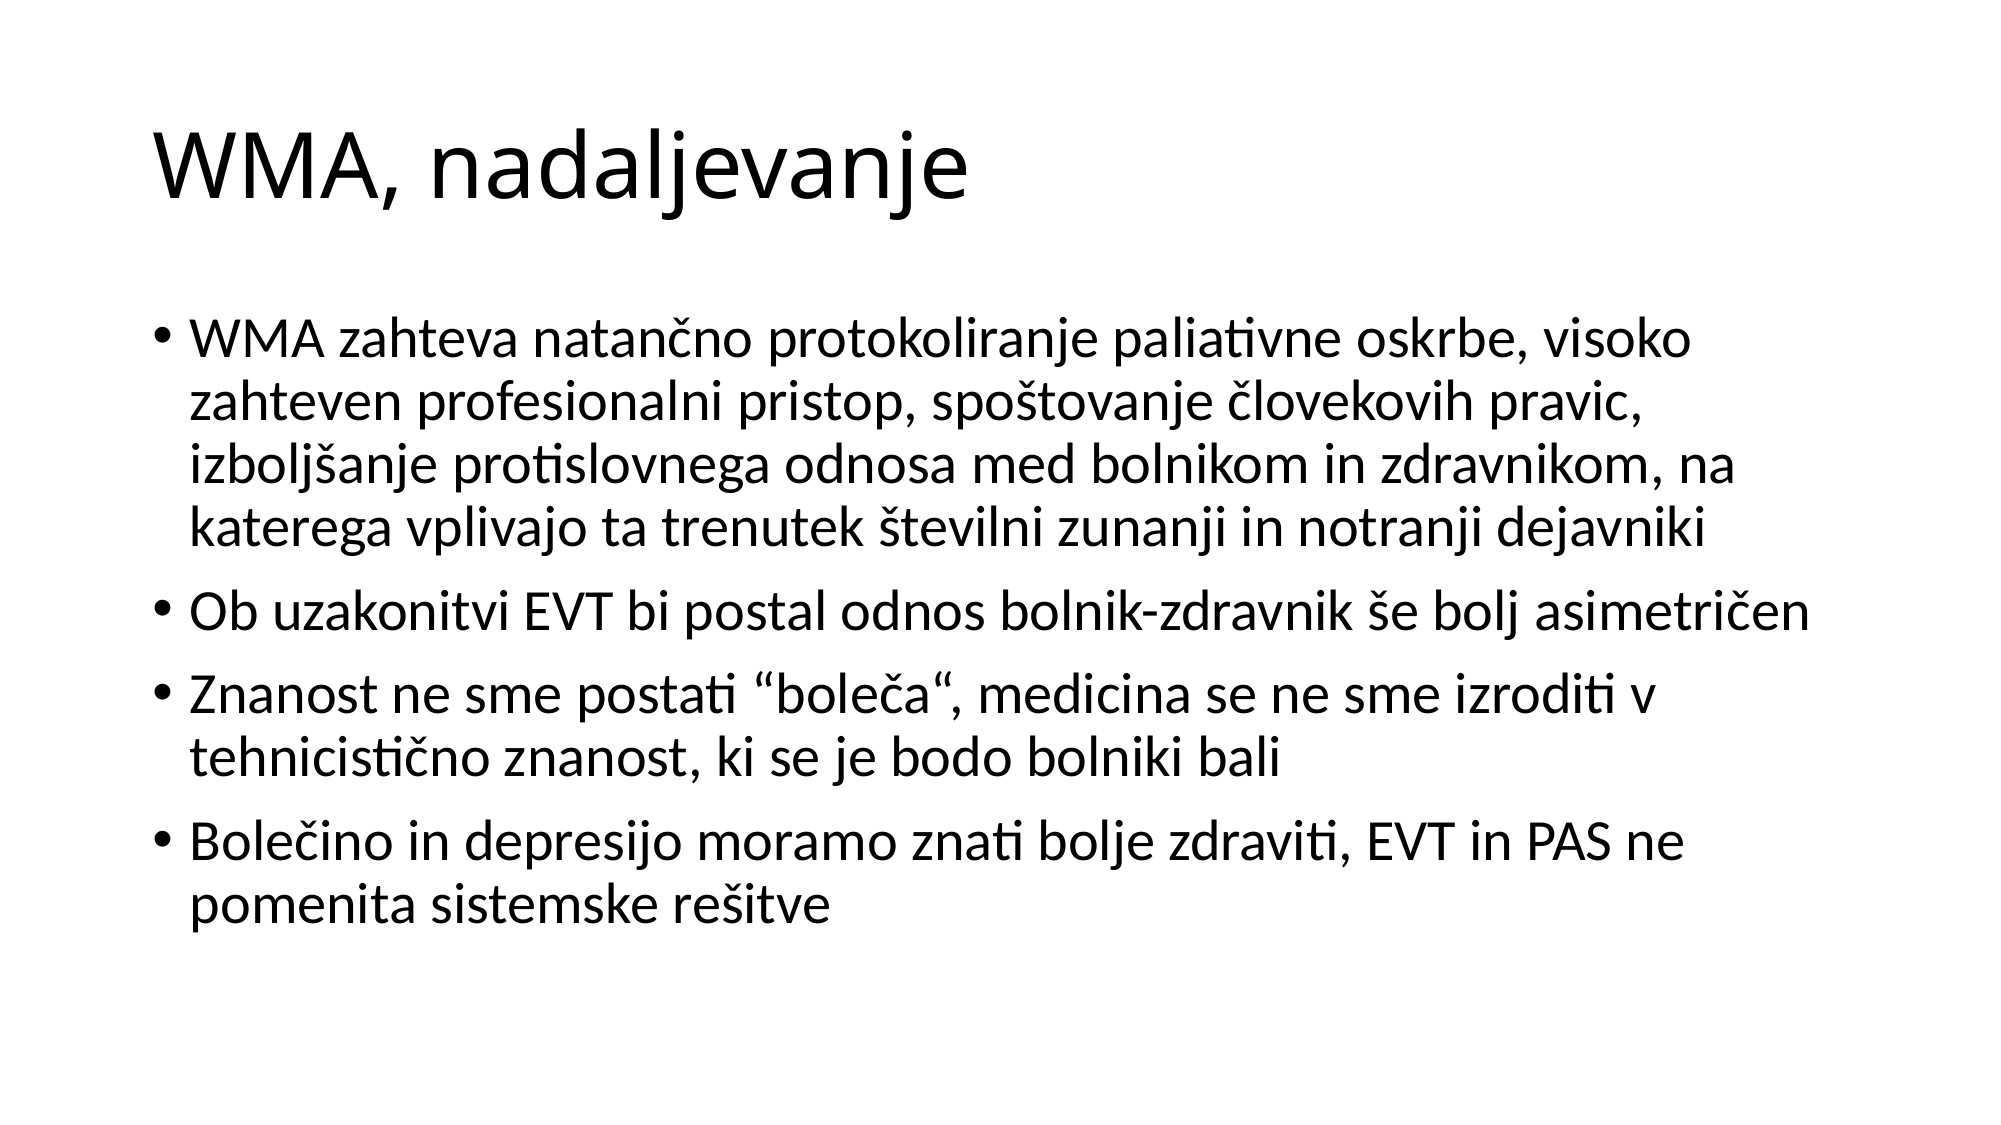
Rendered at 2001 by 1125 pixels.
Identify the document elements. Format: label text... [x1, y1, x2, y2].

list WMA zahteva natančno protokoliranje paliativne oskrbe, visoko zahteven profesionalni pristop, spoštovanje človekovih pravic, izboljšanje protislovnega odnosa med bolnikom in zdravnikom, na katerega vplivajo ta trenutek številni zunanji in notranji dejavniki Ob uzakonitvi EVT bi postal odnos bolnik-zdravnik še bolj asimetričen Znanost ne sme postati “boleča“, medicina se ne sme izroditi v tehnicistično znanost, ki se je bodo bolniki bali Bolečino in depresijo moramo znati bolje zdraviti, EVT in PAS ne pomenita sistemske rešitve [137, 299, 1863, 1014]
title WMA, nadaljevanje [137, 59, 1863, 278]
